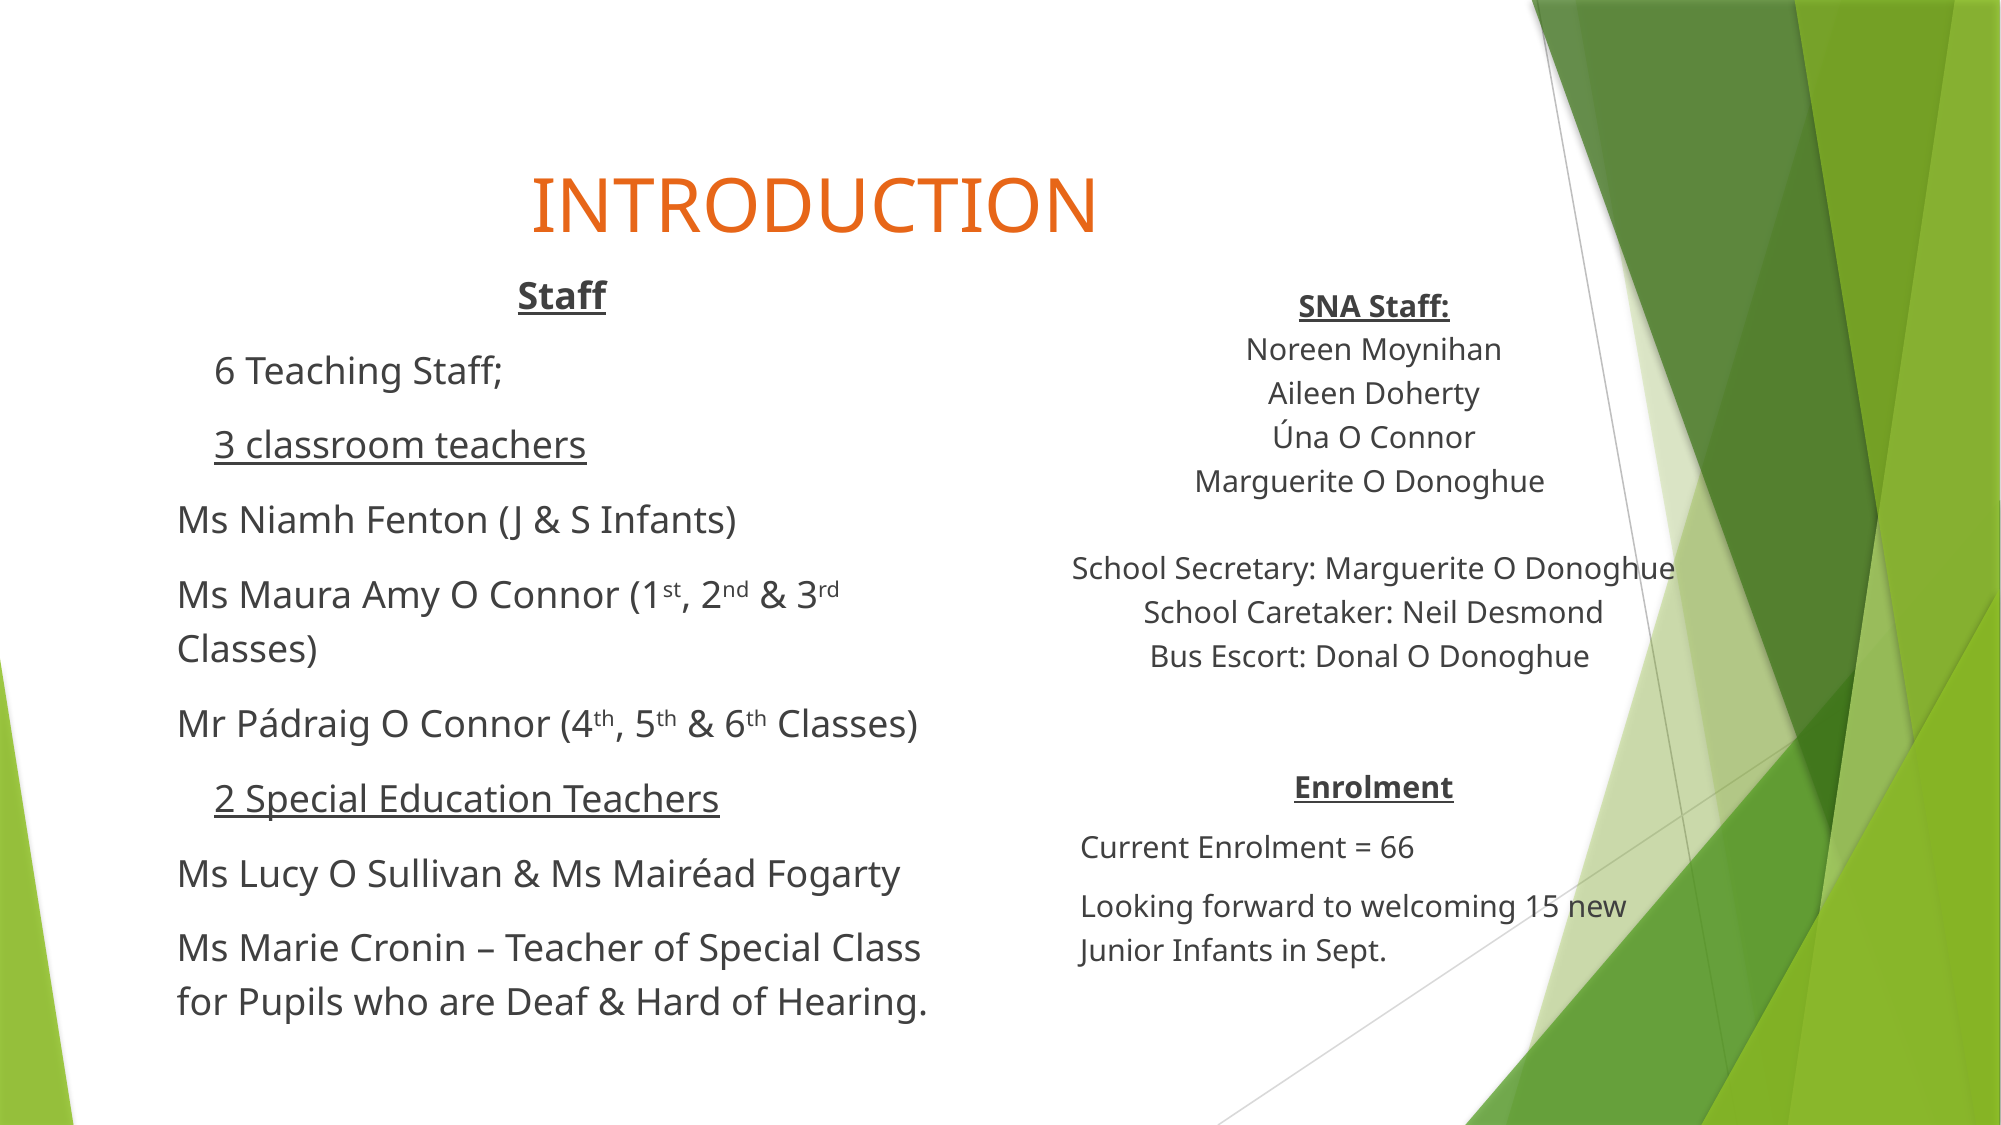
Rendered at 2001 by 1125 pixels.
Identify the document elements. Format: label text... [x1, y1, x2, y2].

list SNA Staff: Noreen Moynihan Aileen Doherty Úna O Connor Marguerite O Donoghue School Secretary: Marguerite O Donoghue School Caretaker: Neil Desmond Bus Escort: Donal O Donoghue Enrolment Current Enrolment = 66 Looking forward to welcoming 15 new Junior Infants in Sept. [1030, 271, 1718, 978]
list Staff 6 Teaching Staff; 3 classroom teachers Ms Niamh Fenton (J & S Infants) Ms Maura Amy O Connor (1st, 2nd & 3rd Classes) Mr Pádraig O Connor (4th, 5th & 6th Classes) 2 Special Education Teachers Ms Lucy O Sullivan & Ms Mairéad Fogarty Ms Marie Cronin – Teacher of Special Class for Pupils who are Deaf & Hard of Hearing. [161, 255, 962, 1017]
title INTRODUCTION [111, 99, 1522, 317]
